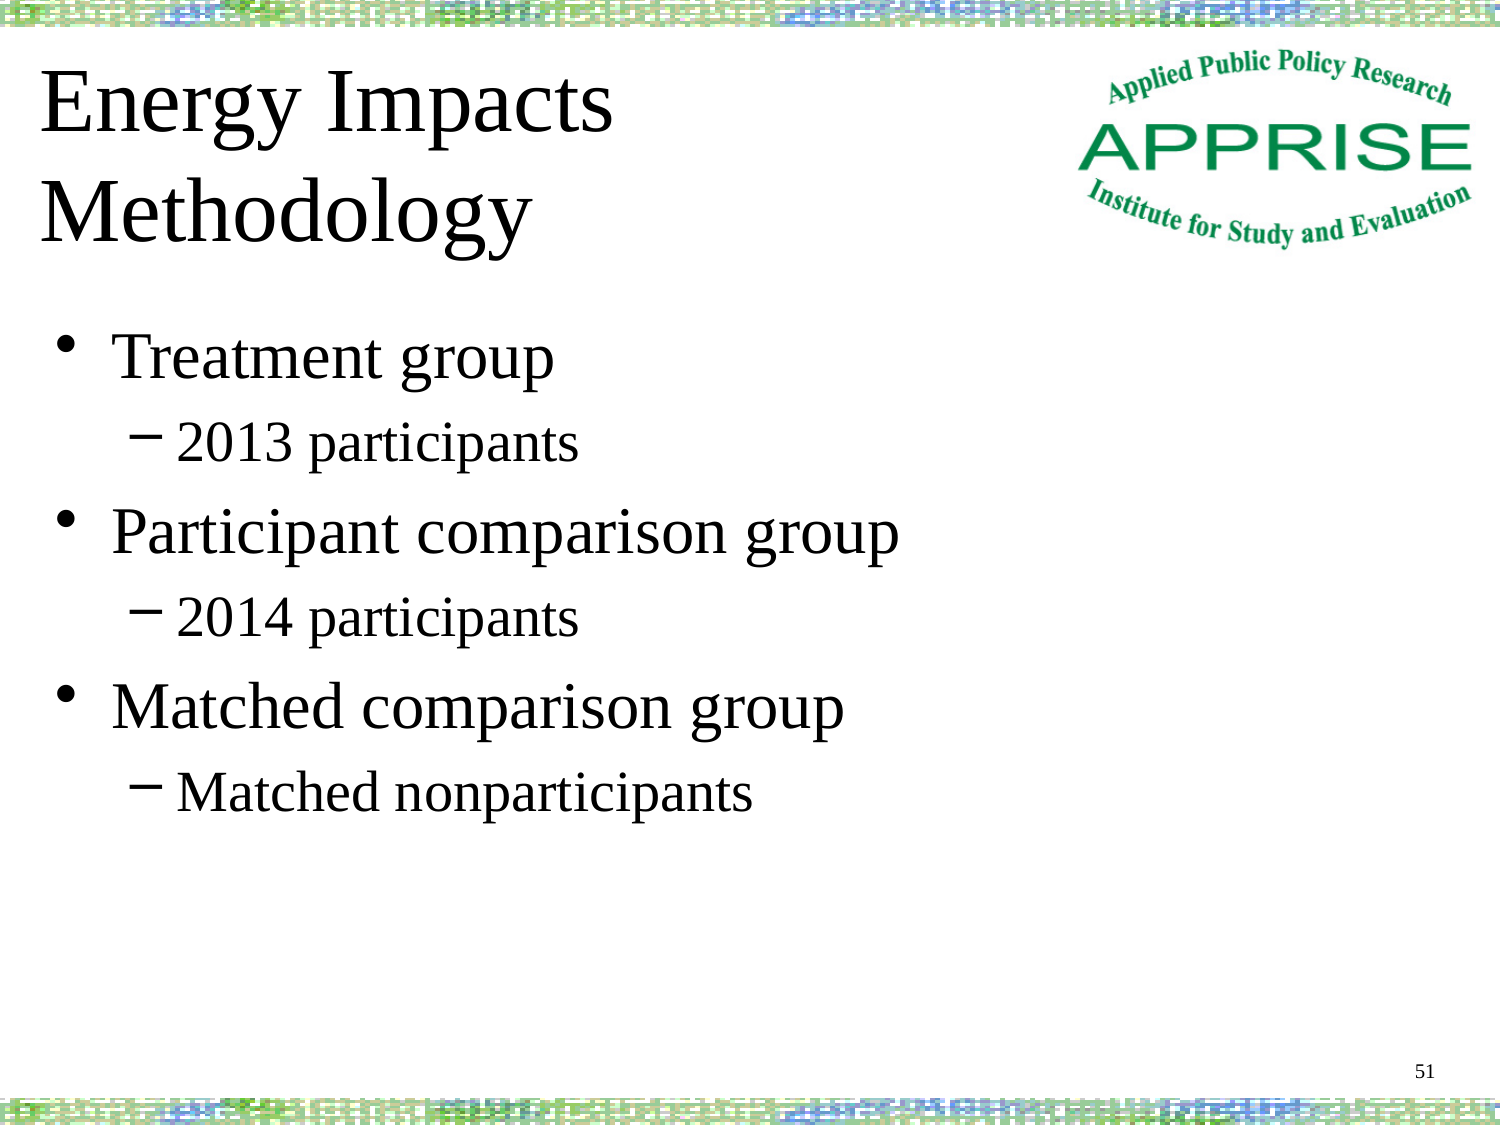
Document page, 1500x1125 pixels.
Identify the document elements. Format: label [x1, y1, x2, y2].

title [24, 55, 1049, 244]
picture [0, 1098, 1500, 1125]
list [39, 304, 1388, 1000]
text_box [1399, 1050, 1463, 1090]
picture [0, 0, 1500, 276]
